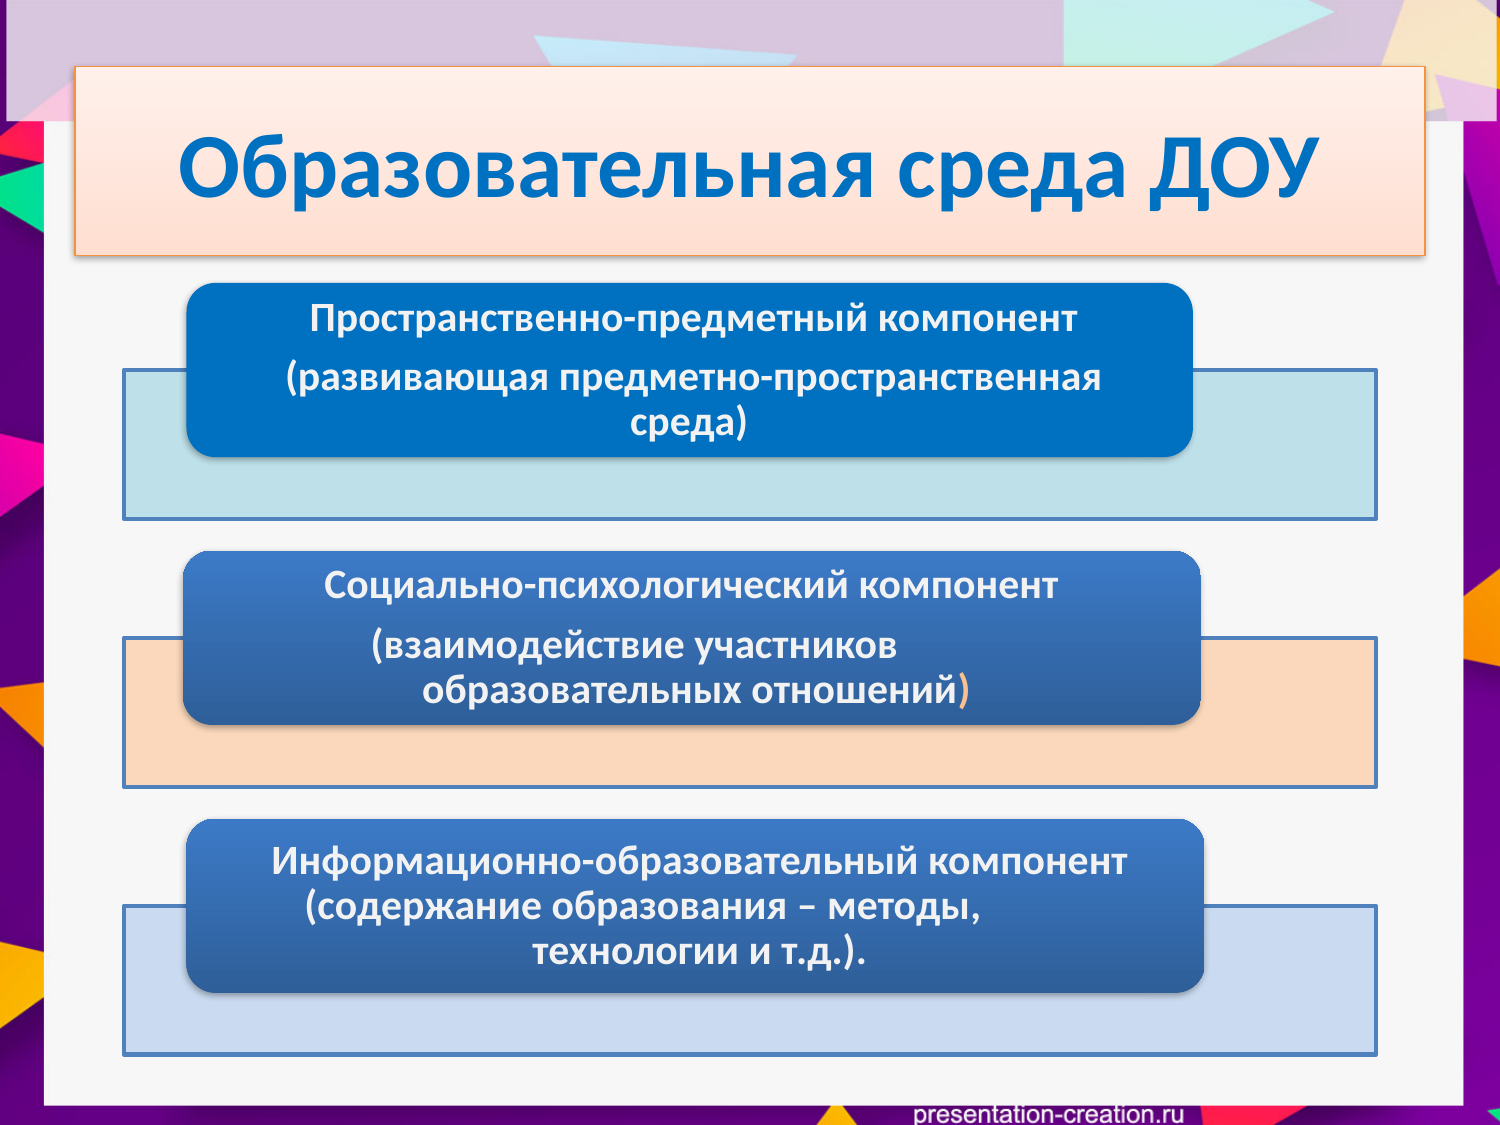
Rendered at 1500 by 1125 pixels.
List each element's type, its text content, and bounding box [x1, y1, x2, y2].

picture [0, 0, 1500, 1125]
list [74, 207, 1426, 1095]
title Образовательная среда ДОУ [74, 66, 1426, 207]
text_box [123, 278, 1377, 1059]
